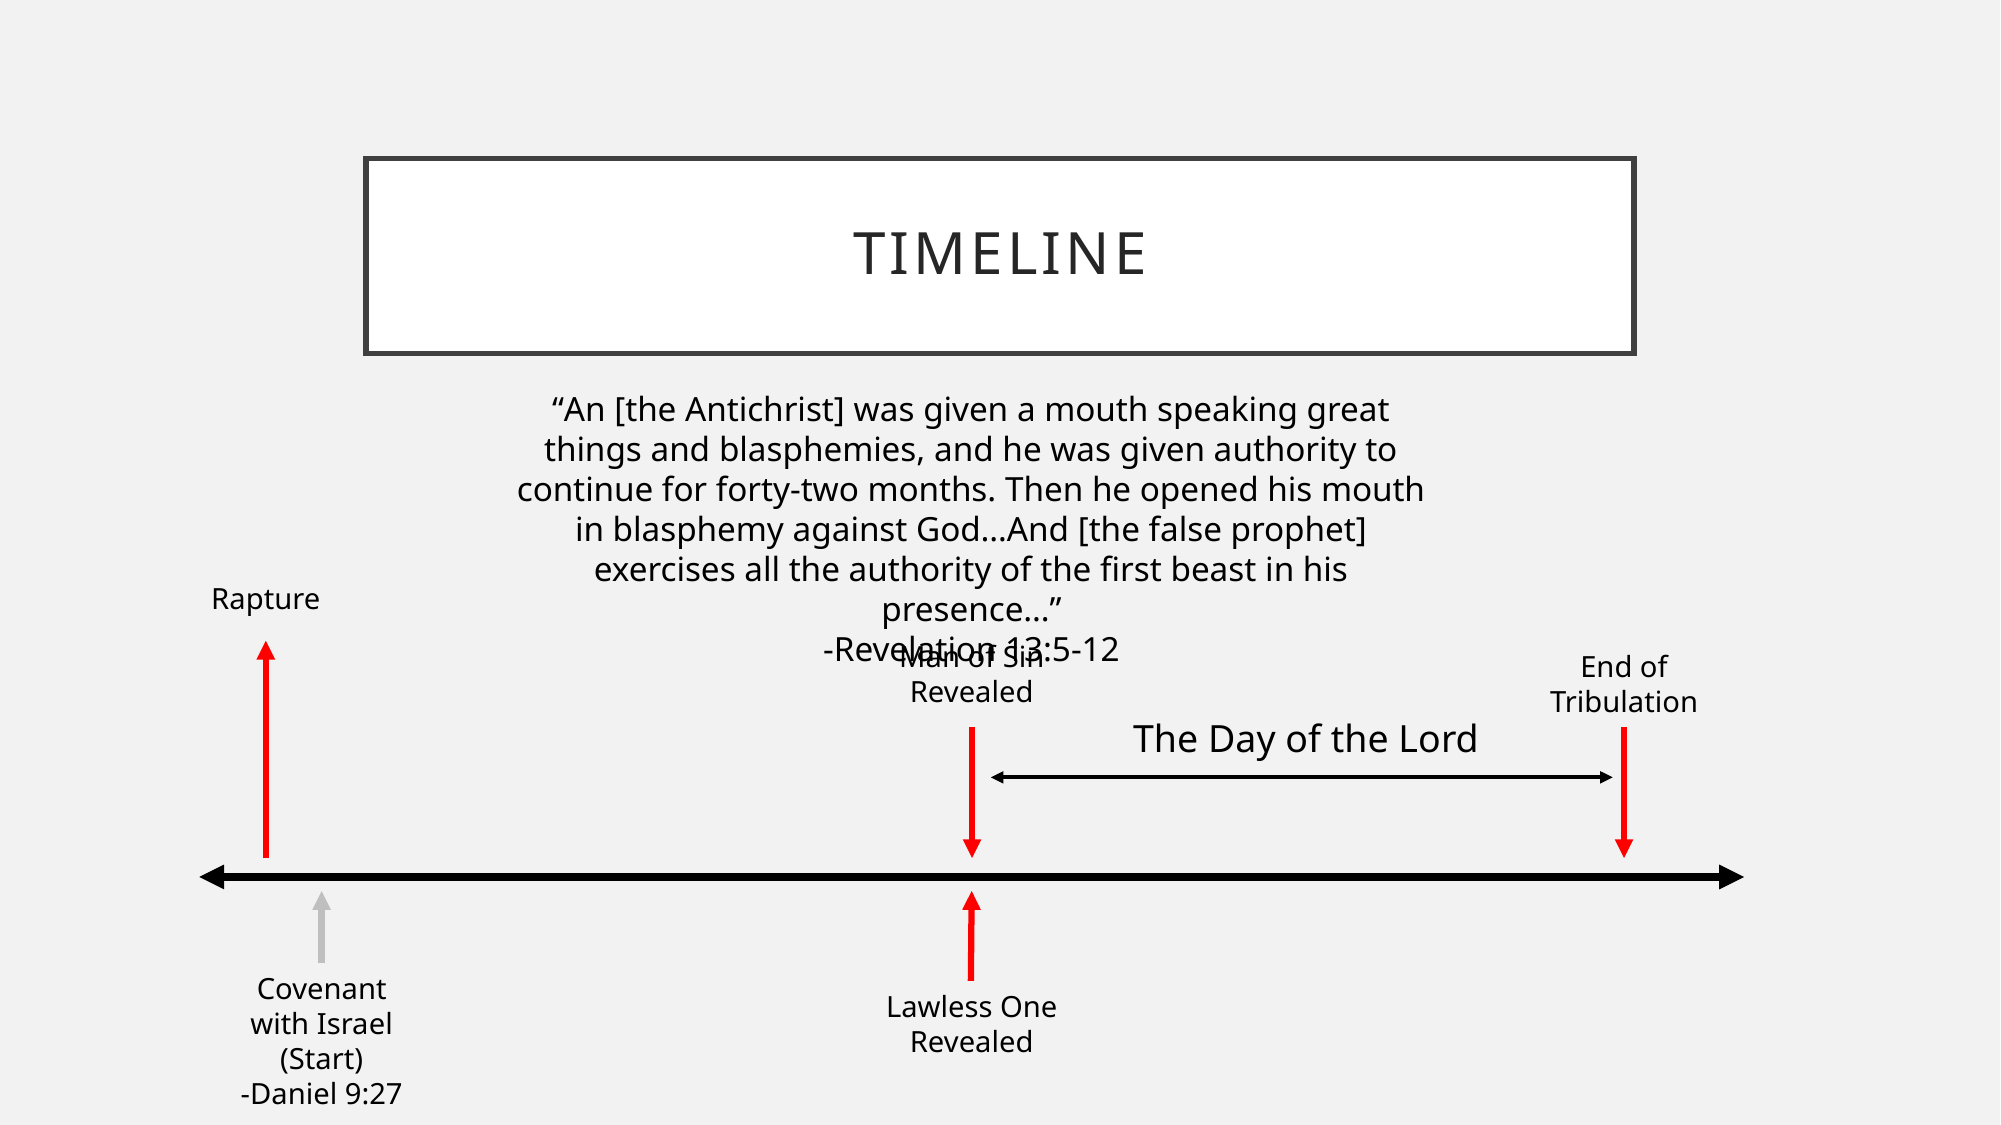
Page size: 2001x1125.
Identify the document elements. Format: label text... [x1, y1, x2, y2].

text_box Lawless One Revealed [860, 980, 1084, 1066]
text_box The Day of the Lord [1118, 707, 1494, 768]
text_box End of Tribulation [1512, 640, 1736, 726]
text_box Rapture [154, 573, 378, 623]
text_box Covenant with Israel (Start) -Daniel 9:27 [209, 963, 434, 1118]
title Timeline [363, 156, 1637, 356]
text_box Man of Sin Revealed [860, 631, 1084, 716]
text_box “An [the Antichrist] was given a mouth speaking great things and blasphemies, and he was given authority to continue for forty-two months. Then he opened his mouth in blasphemy against God…And [the false prophet] exercises all the authority of the first beast in his presence…” -Revelation 13:5-12 [495, 381, 1448, 676]
